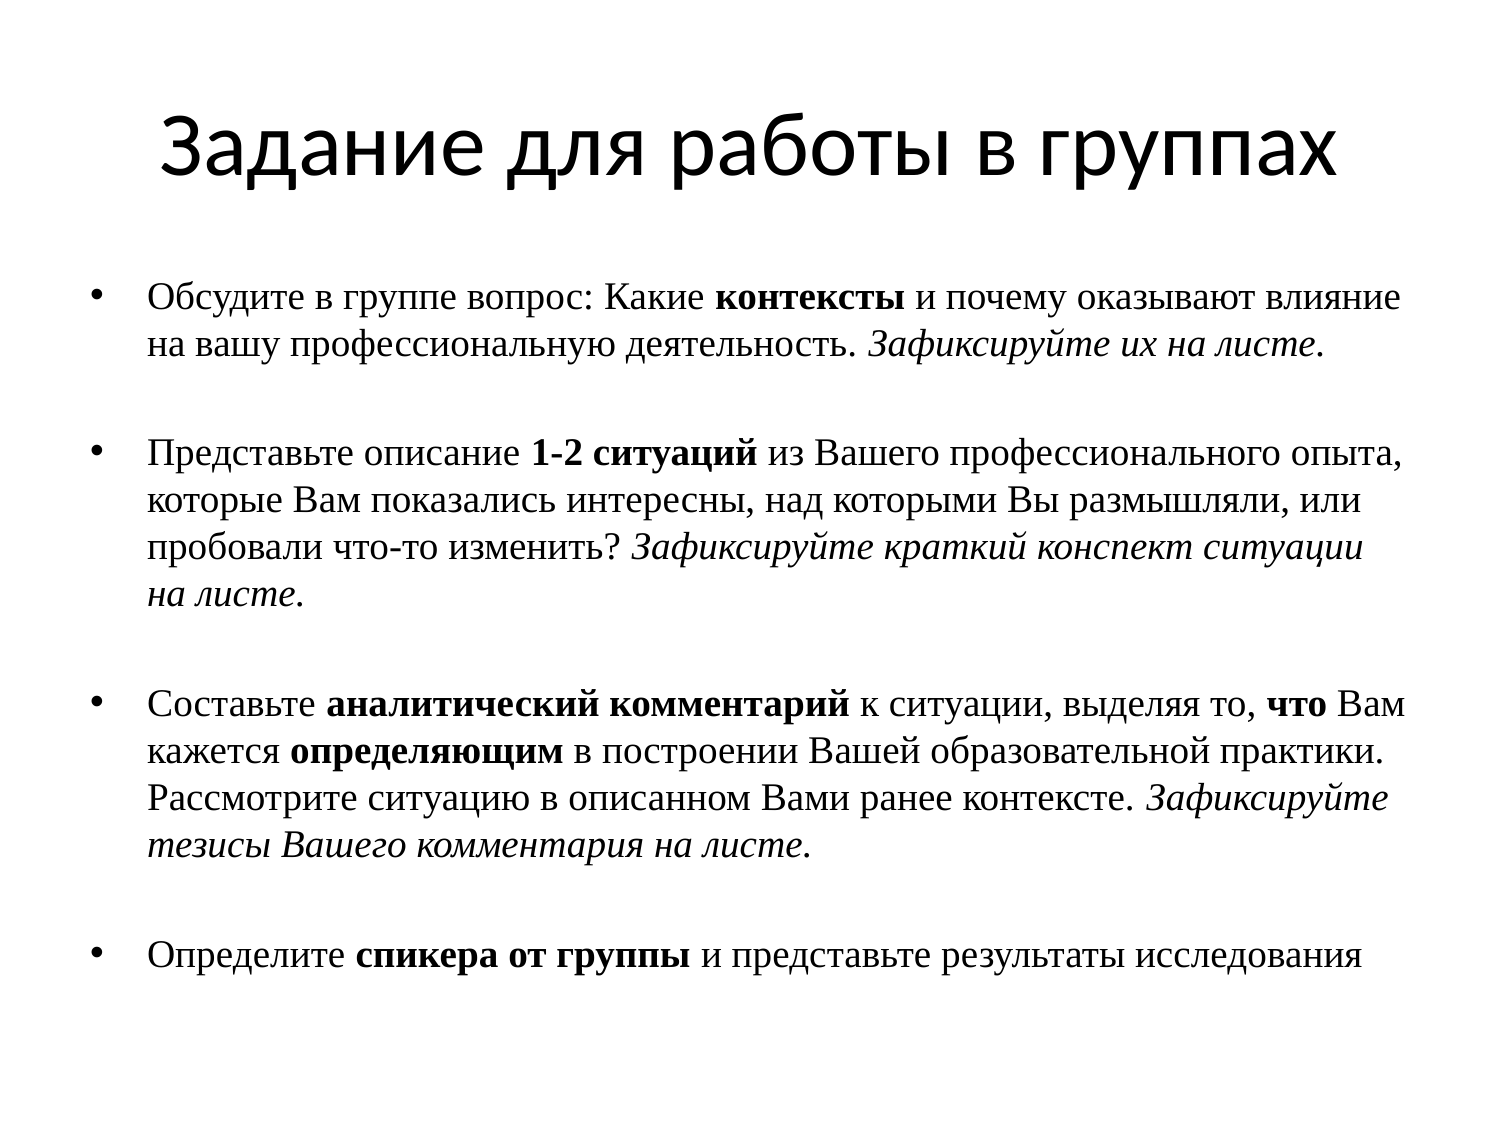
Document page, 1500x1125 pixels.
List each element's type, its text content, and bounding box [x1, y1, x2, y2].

title Задание для работы в группах [75, 45, 1425, 233]
list Обсудите в группе вопрос: Какие контексты и почему оказывают влияние на вашу профессиональную деятельность. Зафиксируйте их на листе. Представьте описание 1-2 ситуаций из Вашего профессионального опыта, которые Вам показались интересны, над которыми Вы размышляли, или пробовали что-то изменить? Зафиксируйте краткий конспект ситуации на листе. Составьте аналитический комментарий к ситуации, выделяя то, что Вам кажется определяющим в построении Вашей образовательной практики. Рассмотрите ситуацию в описанном Вами ранее контексте. Зафиксируйте тезисы Вашего комментария на листе. Определите спикера от группы и представьте результаты исследования [75, 262, 1425, 1005]
